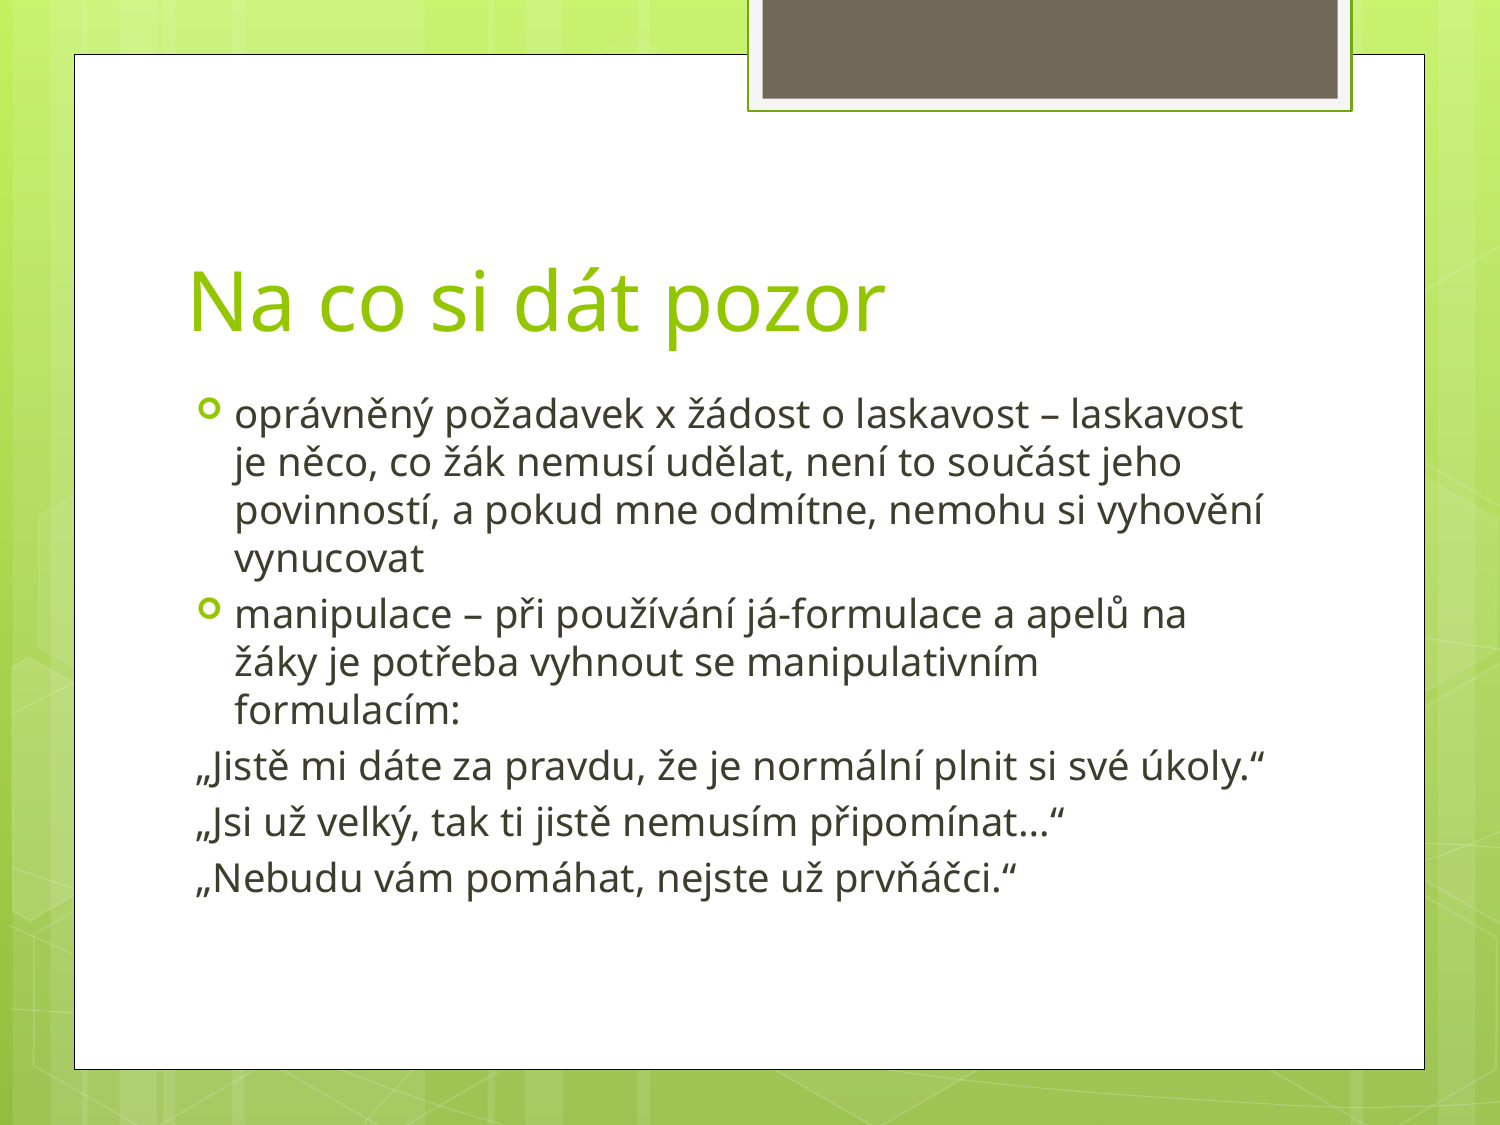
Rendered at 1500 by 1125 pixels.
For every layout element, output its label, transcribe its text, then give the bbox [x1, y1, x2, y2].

list oprávněný požadavek x žádost o laskavost – laskavost je něco, co žák nemusí udělat, není to součást jeho povinností, a pokud mne odmítne, nemohu si vyhovění vynucovat manipulace – při používání já-formulace a apelů na žáky je potřeba vyhnout se manipulativním formulacím: „Jistě mi dáte za pravdu, že je normální plnit si své úkoly.“ „Jsi už velký, tak ti jistě nemusím připomínat…“ „Nebudu vám pomáhat, nejste už prvňáčci.“ [171, 381, 1283, 957]
title Na co si dát pozor [171, 168, 1324, 357]
